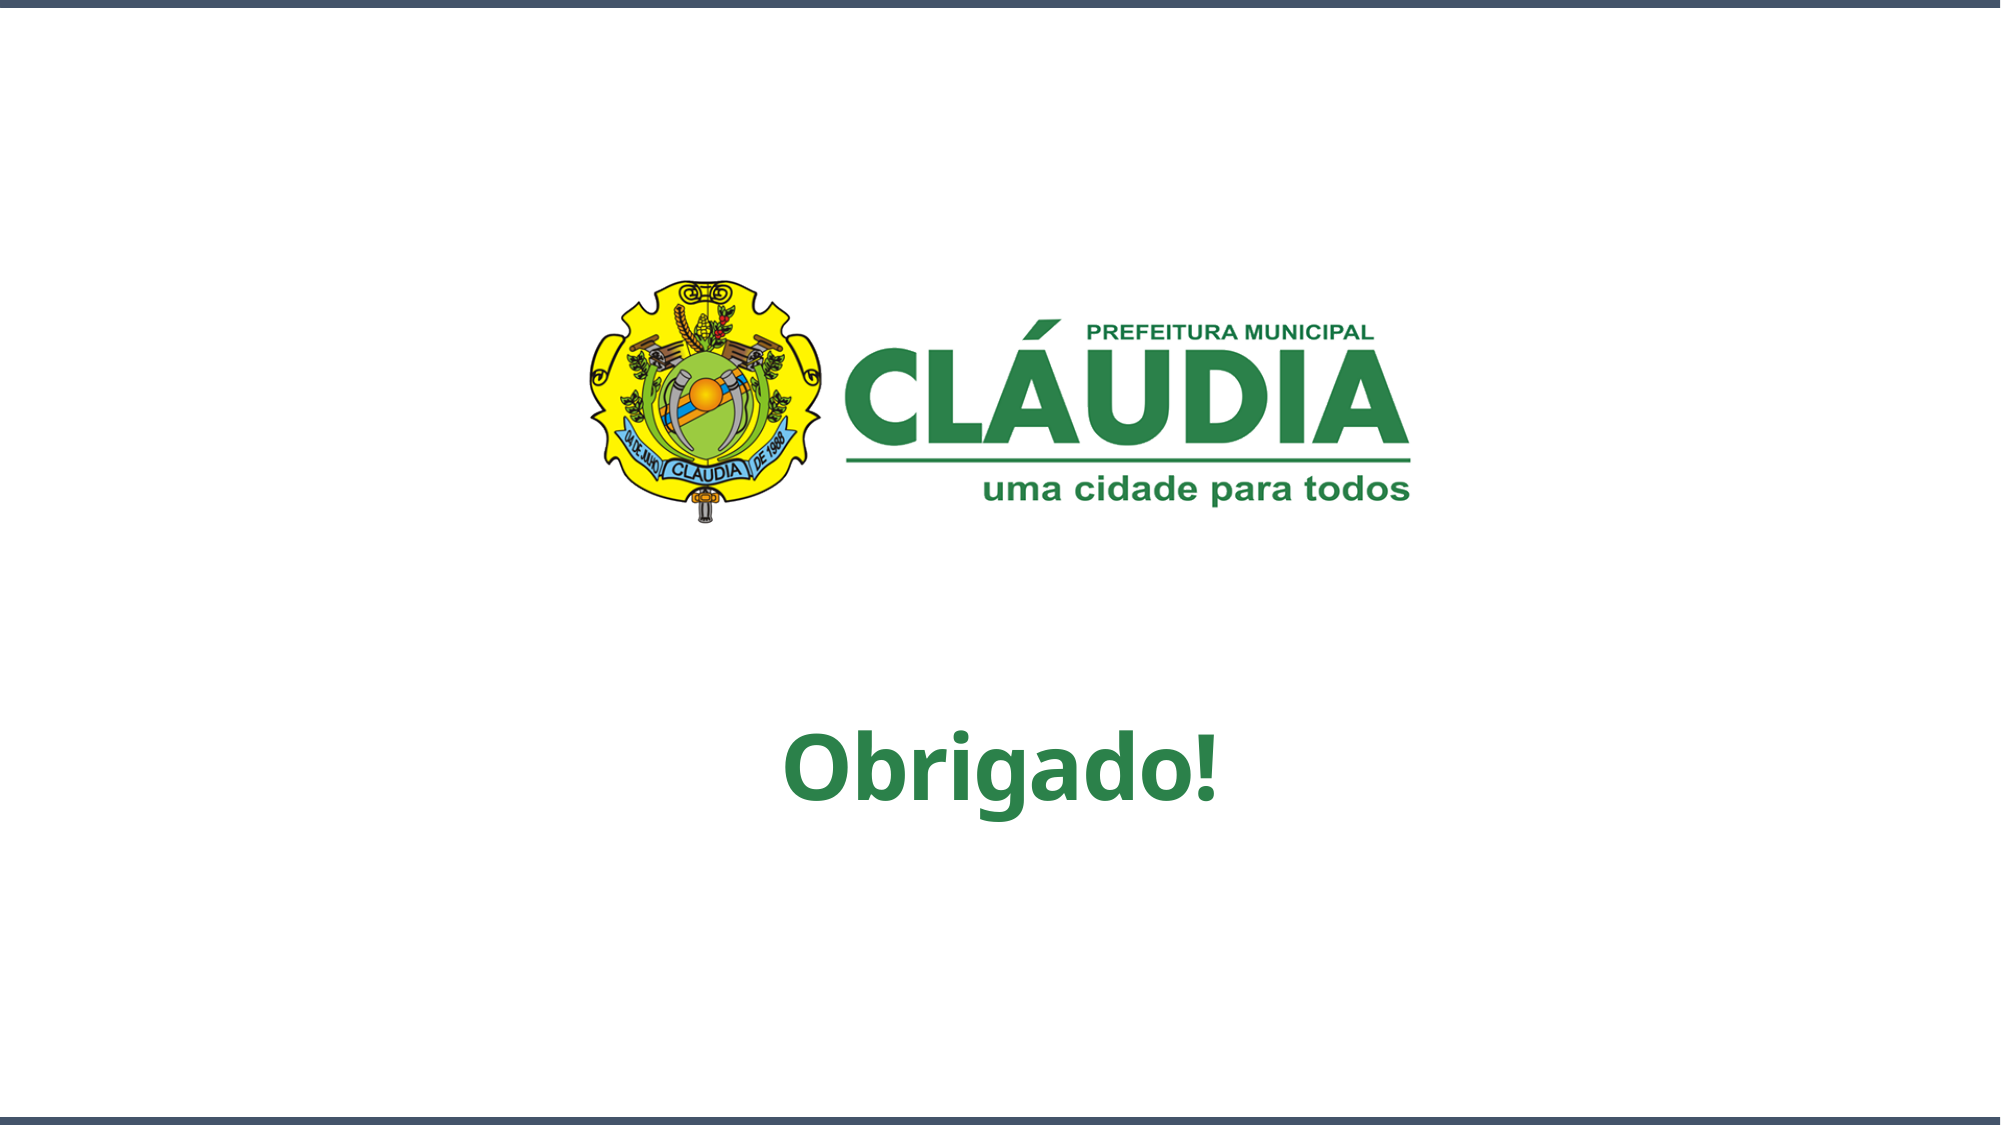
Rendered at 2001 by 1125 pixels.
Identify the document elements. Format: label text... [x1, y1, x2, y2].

picture [579, 275, 1421, 540]
title Obrigado! [0, 680, 2000, 846]
